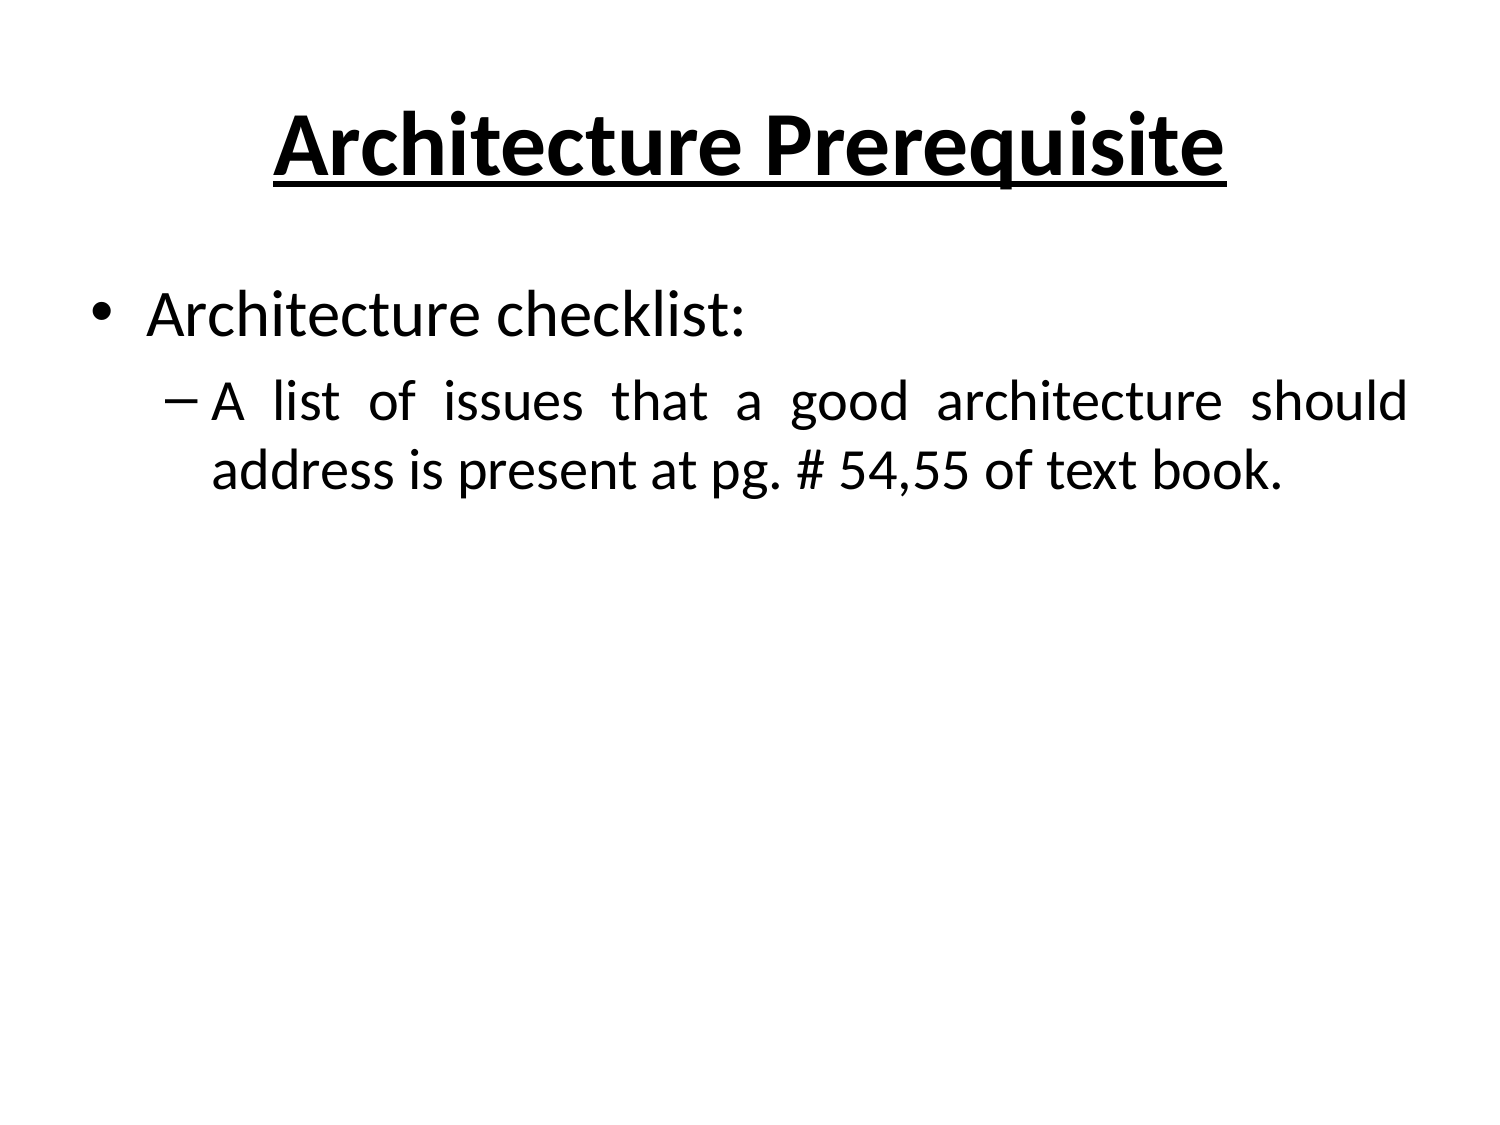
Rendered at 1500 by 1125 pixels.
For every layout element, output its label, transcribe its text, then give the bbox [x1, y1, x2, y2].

title Architecture Prerequisite [75, 45, 1425, 233]
list Architecture checklist: A list of issues that a good architecture should address is present at pg. # 54,55 of text book. [75, 262, 1425, 1005]
